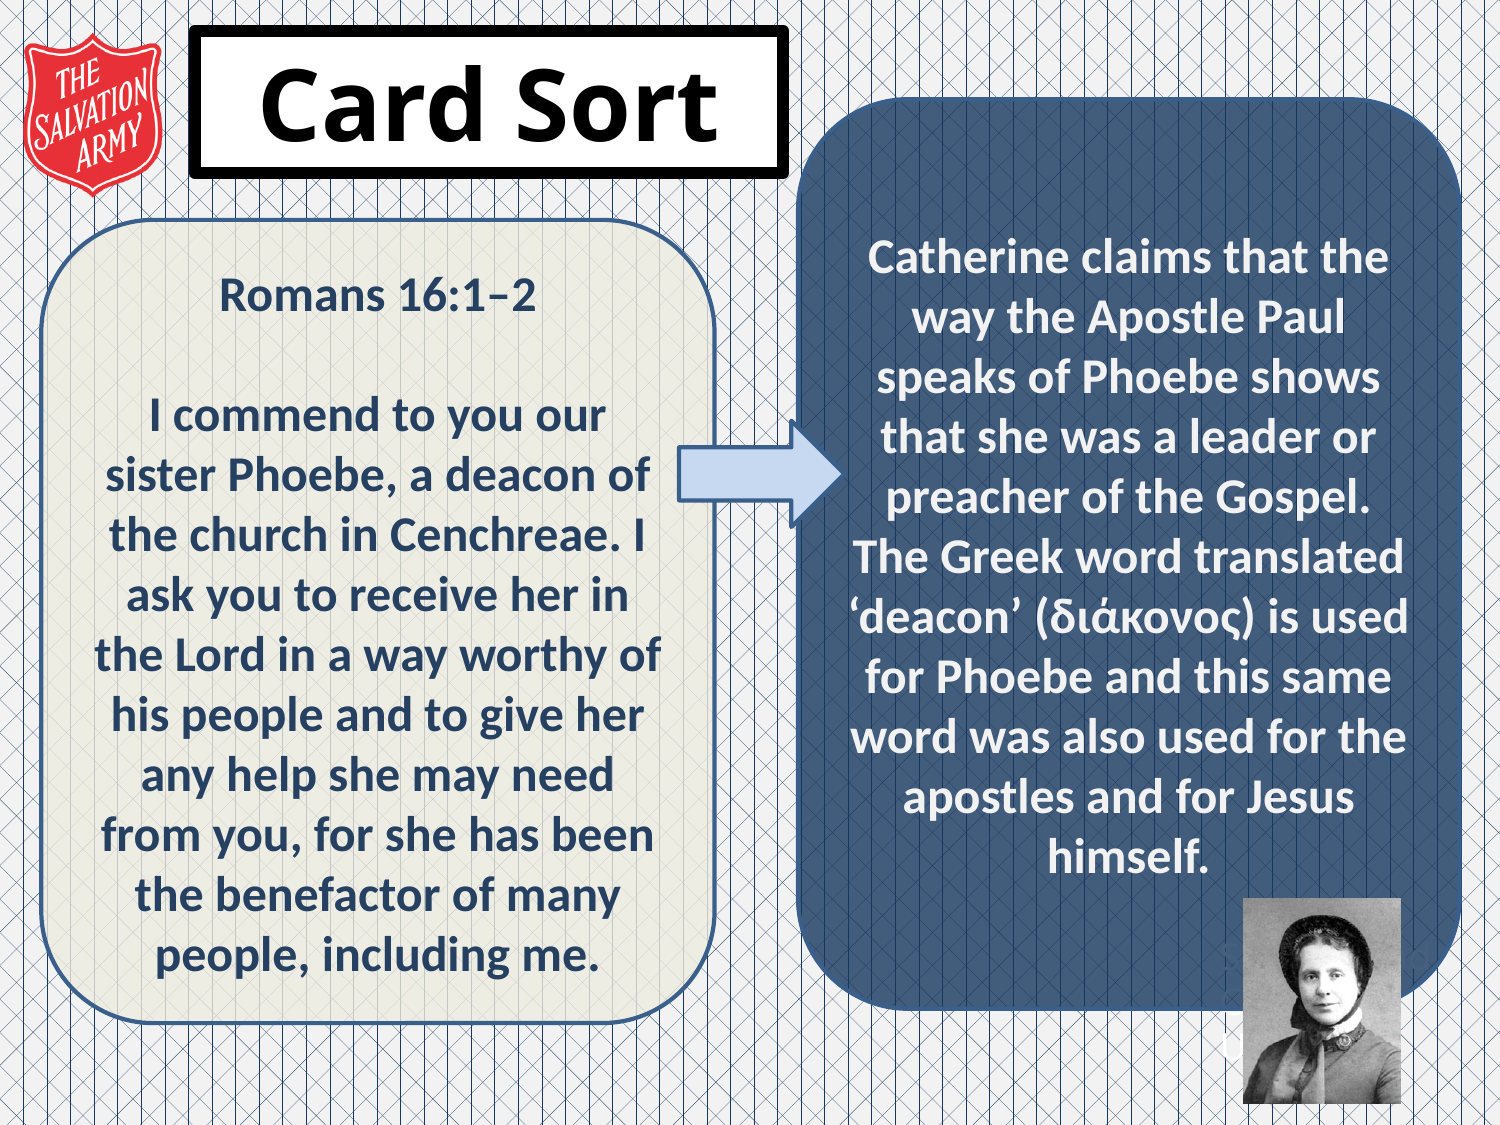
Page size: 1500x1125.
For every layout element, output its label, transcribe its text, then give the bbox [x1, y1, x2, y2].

text_box [676, 418, 847, 529]
text_box Schools and Colleges Unit [1405, 925, 1474, 1075]
text_box Schools and Colleges Unit [1204, 1011, 1237, 1075]
picture [17, 30, 168, 200]
list Card Sort [193, 29, 785, 175]
text_box Catherine claims that the way the Apostle Paul speaks of Phoebe shows that she was a leader or preacher of the Gospel. The Greek word translated ‘deacon’ (διάκονος) is used for Phoebe and this same word was also used for the apostles and for Jesus himself. [795, 97, 1462, 1011]
text_box Romans 16:1–2 I commend to you our sister Phoebe, a deacon of the church in Cenchreae. I ask you to receive her in the Lord in a way worthy of his people and to give her any help she may need from you, for she has been the benefactor of many people, including me. [39, 217, 717, 1026]
picture [1242, 898, 1401, 1104]
